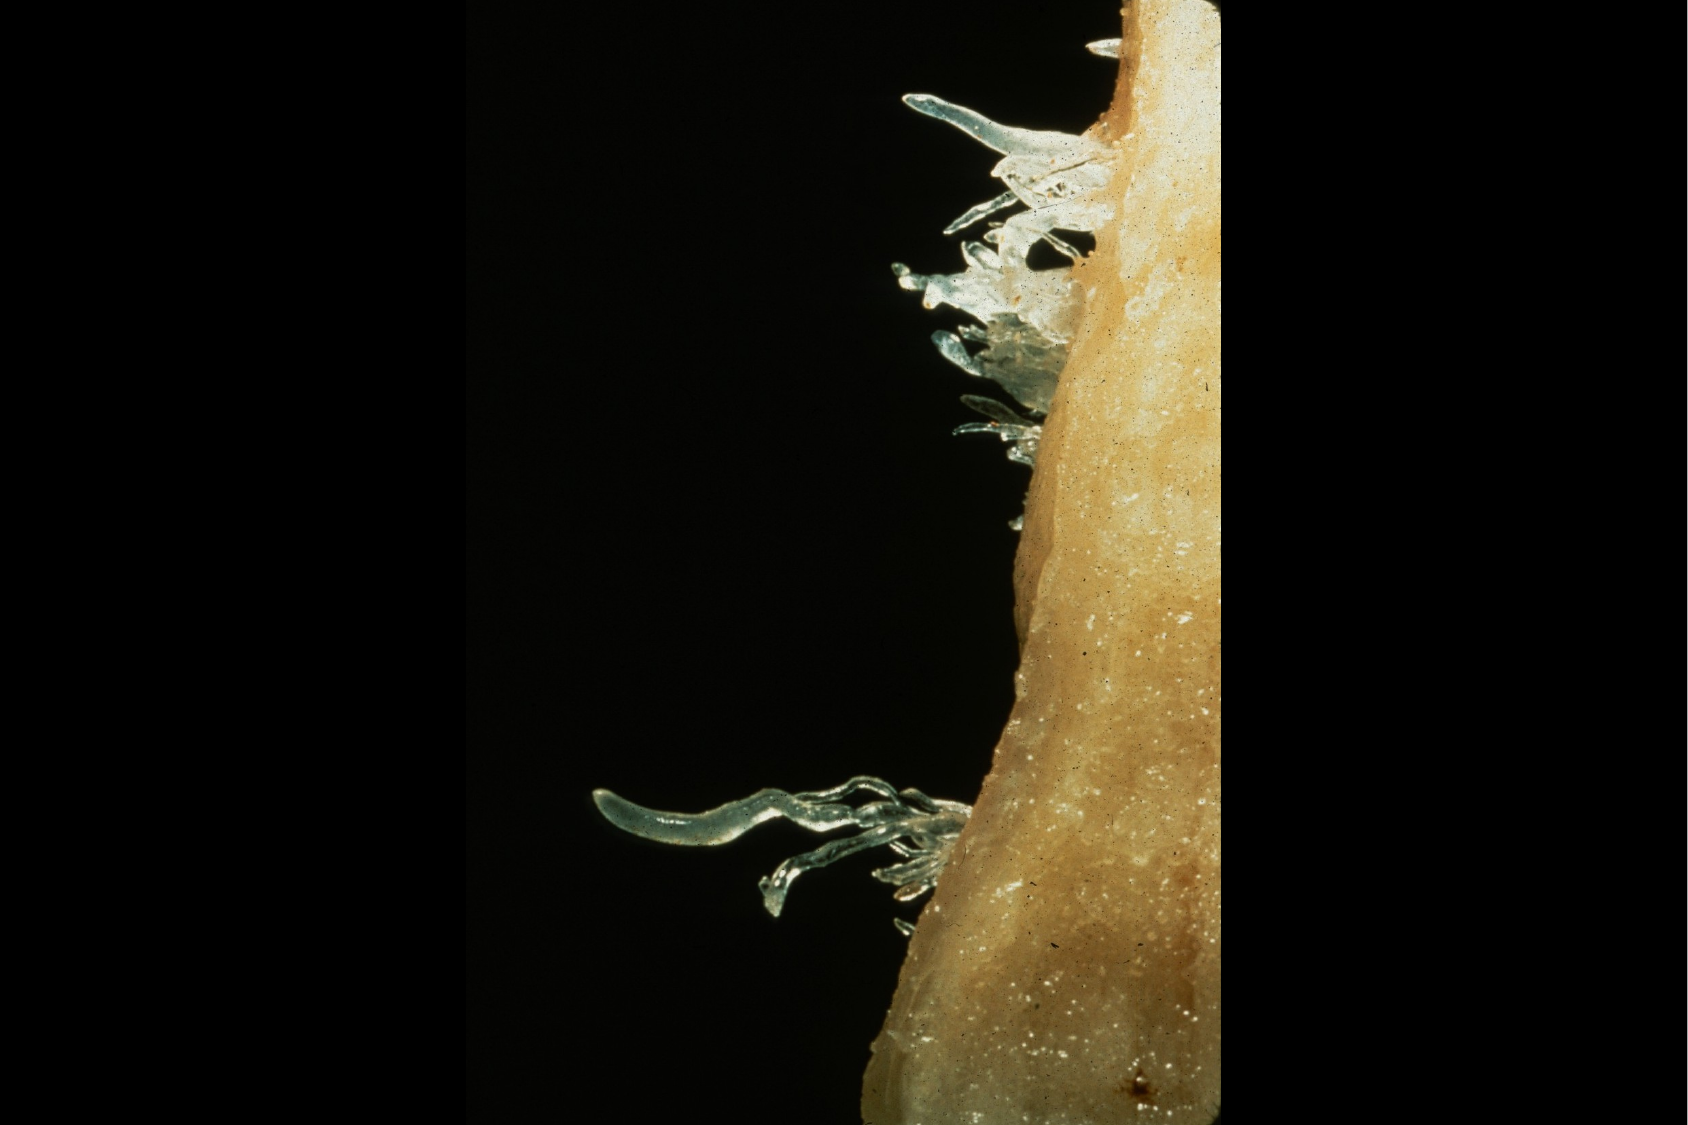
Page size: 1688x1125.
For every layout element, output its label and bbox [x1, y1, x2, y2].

picture [466, 0, 1221, 1125]
